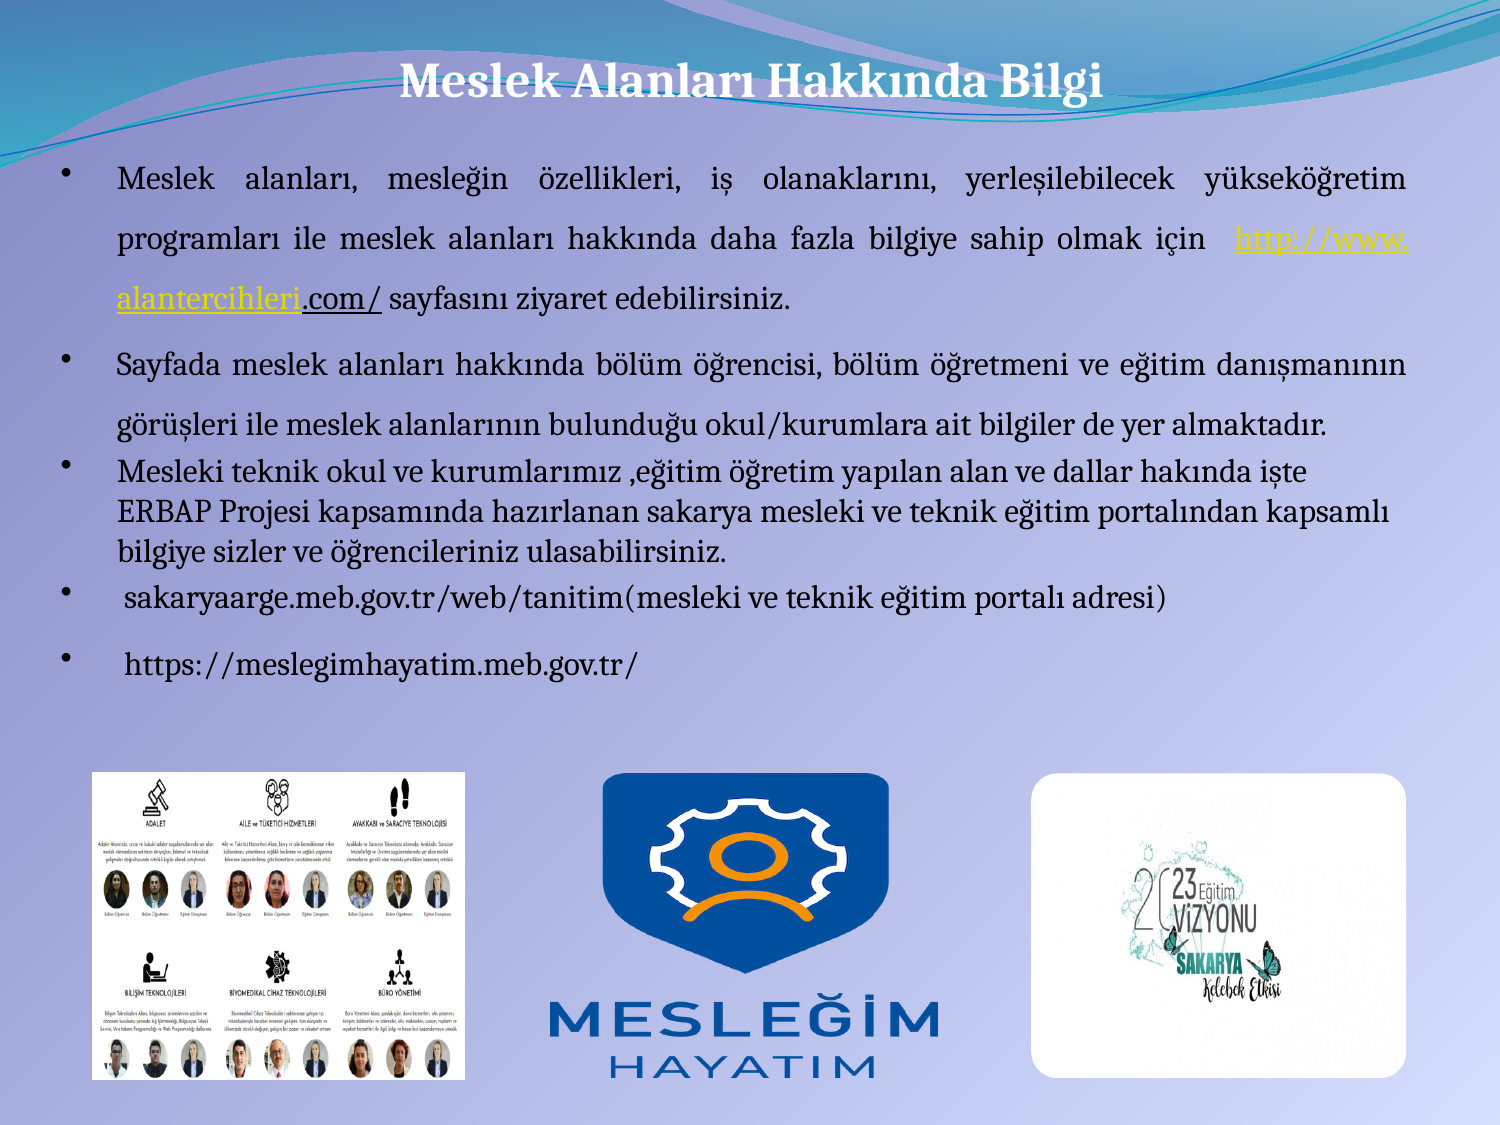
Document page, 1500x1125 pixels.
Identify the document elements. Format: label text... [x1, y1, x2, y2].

text_box Meslek Alanları Hakkında Bilgi [187, 46, 1317, 127]
picture [550, 773, 938, 1079]
text_box Meslek alanları, mesleğin özellikleri, iş olanaklarını, yerleşilebilecek yükseköğretim programları ile meslek alanları hakkında daha fazla bilgiye sahip olmak için http://www.alantercihleri.com/ sayfasını ziyaret edebilirsiniz. Sayfada meslek alanları hakkında bölüm öğrencisi, bölüm öğretmeni ve eğitim danışmanının görüşleri ile meslek alanlarının bulunduğu okul/kurumlara ait bilgiler de yer almaktadır. Mesleki teknik okul ve kurumlarımız ,eğitim öğretim yapılan alan ve dallar hakında işte ERBAP Projesi kapsamında hazırlanan sakarya mesleki ve teknik eğitim portalından kapsamlı bilgiye sizler ve öğrencileriniz ulasabilirsiniz. sakaryaarge.meb.gov.tr/web/tanitim(mesleki ve teknik eğitim portalı adresi) https://meslegimhayatim.meb.gov.tr/ [45, 128, 1424, 750]
picture [1030, 773, 1407, 1079]
picture [93, 773, 464, 1079]
